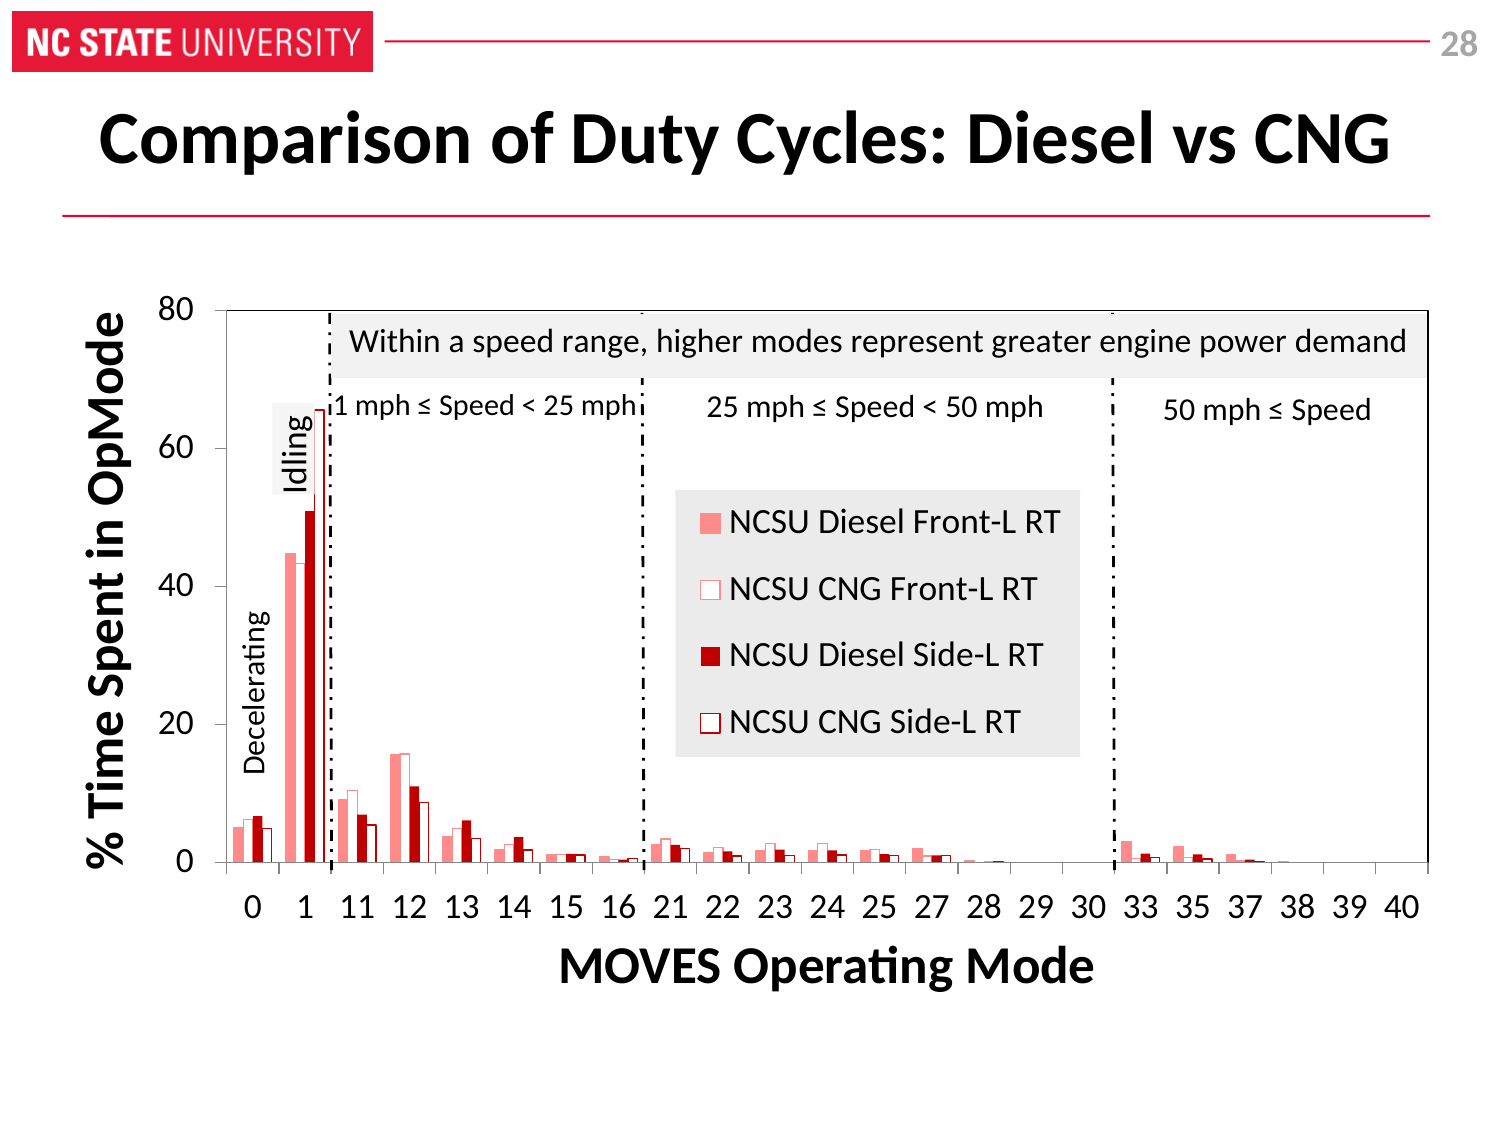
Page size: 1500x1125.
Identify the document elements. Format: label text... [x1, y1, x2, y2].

picture [12, 11, 373, 72]
title Comparison of Duty Cycles: Diesel vs CNG [61, 83, 1431, 184]
picture [56, 270, 1457, 1023]
